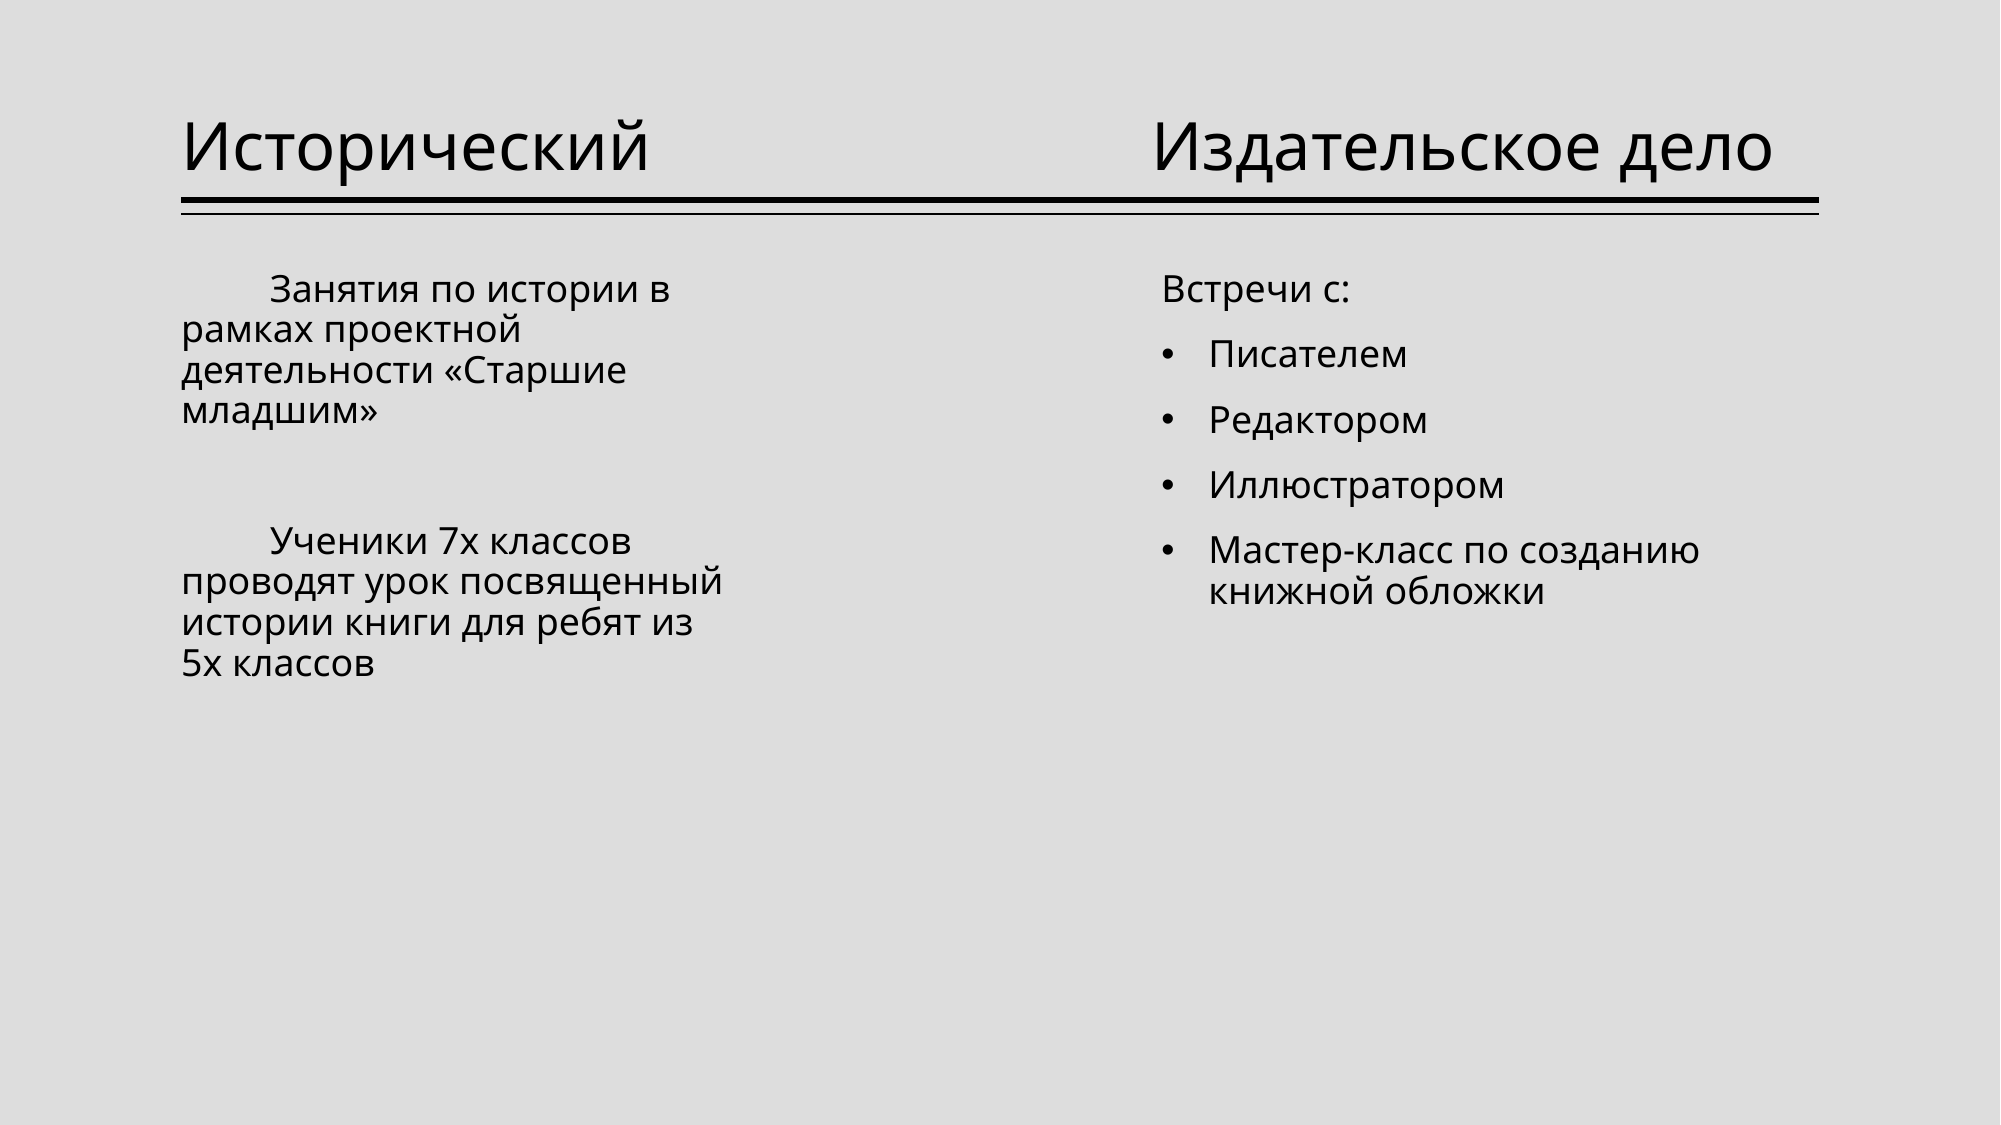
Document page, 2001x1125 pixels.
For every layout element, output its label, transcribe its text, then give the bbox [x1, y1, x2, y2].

text_box Встречи с: Писателем Редактором Иллюстратором Мастер-класс по созданию книжной обложки [1161, 262, 1719, 1013]
list Занятия по истории в рамках проектной деятельности «Старшие младшим» Ученики 7х классов проводят урок посвященный истории книги для ребят из 5х классов [181, 262, 739, 1013]
title Исторический Издательское дело [181, 12, 1819, 193]
